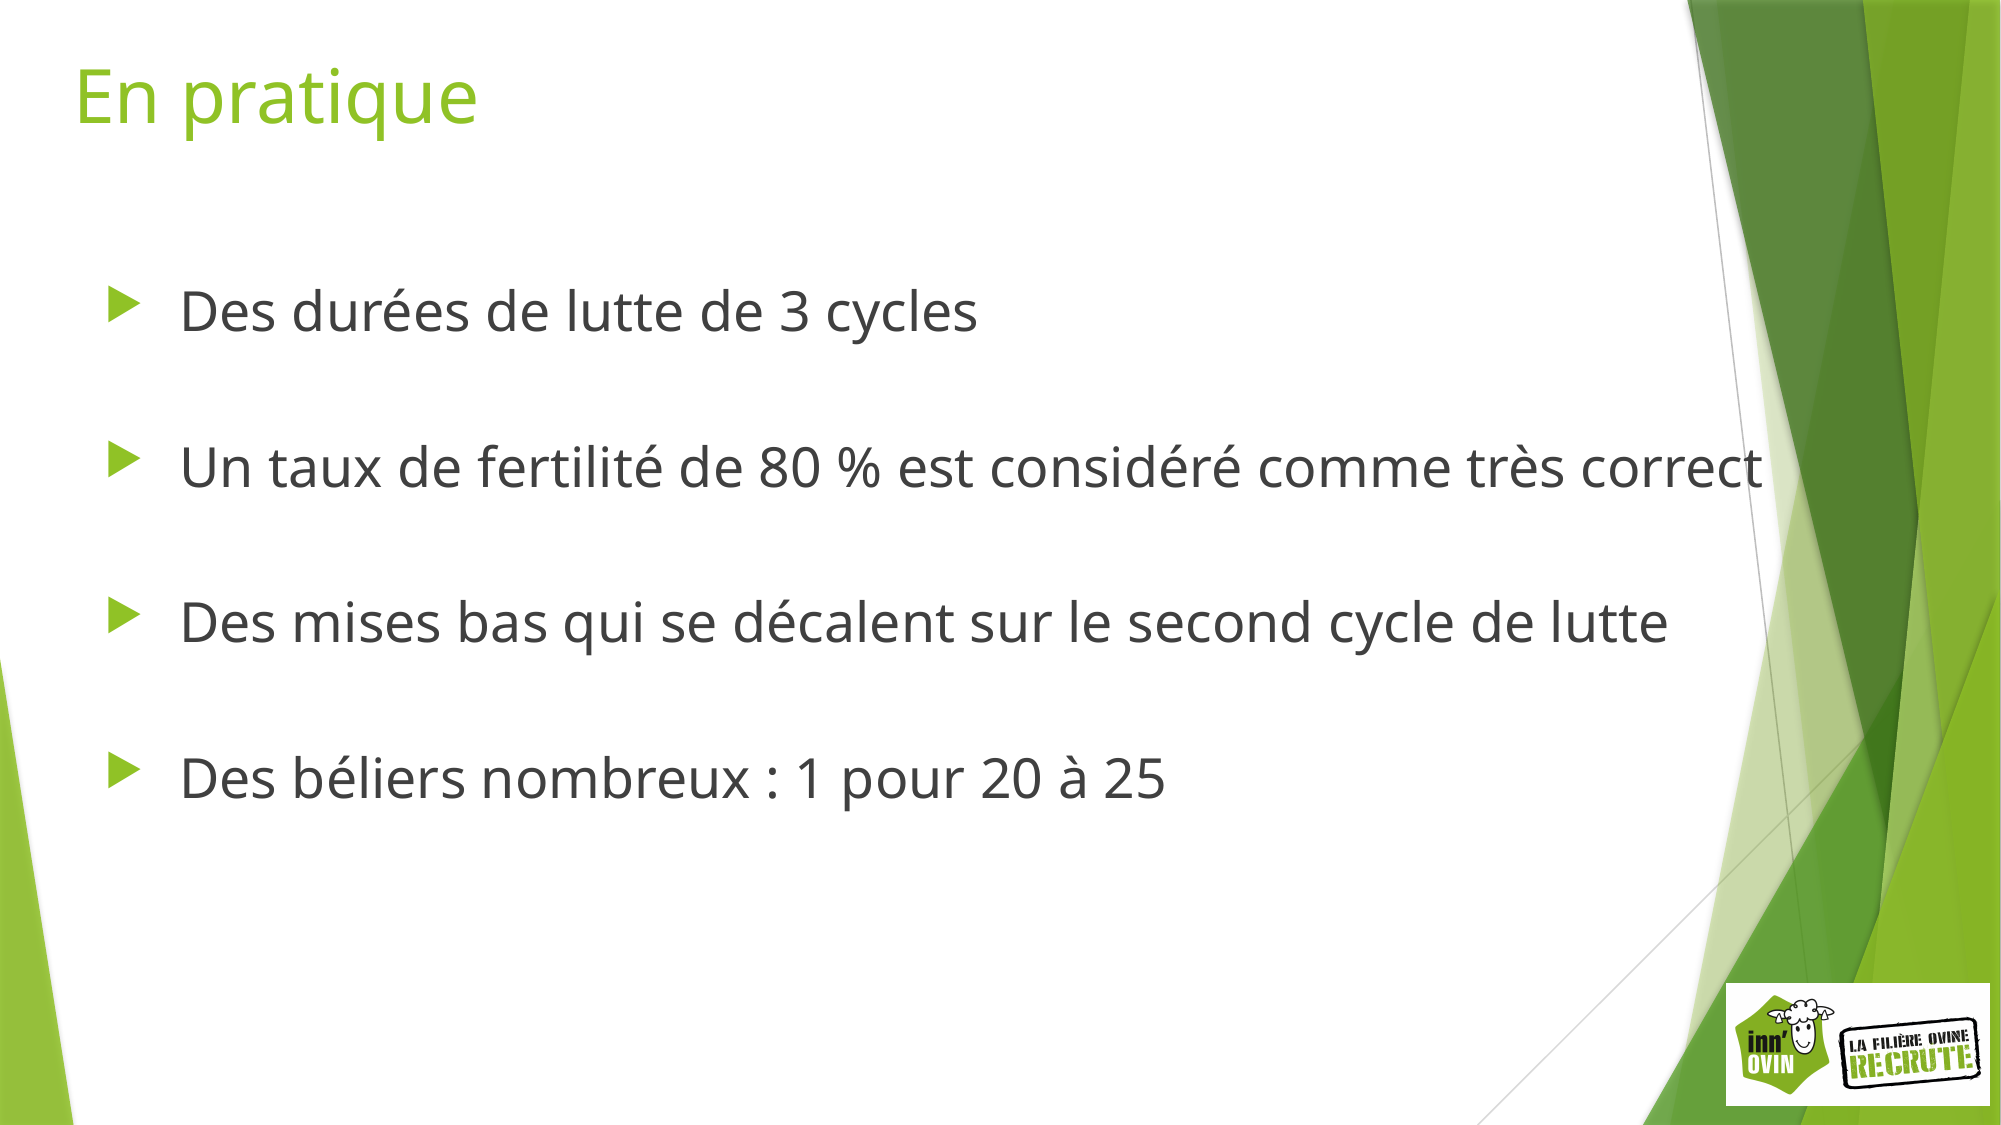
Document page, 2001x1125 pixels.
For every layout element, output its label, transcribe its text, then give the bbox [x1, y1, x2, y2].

text_box Des durées de lutte de 3 cycles Un taux de fertilité de 80 % est considéré comme très correct Des mises bas qui se décalent sur le second cycle de lutte Des béliers nombreux : 1 pour 20 à 25 [89, 191, 1841, 934]
title En pratique [58, 41, 1269, 229]
picture [1726, 983, 1990, 1106]
